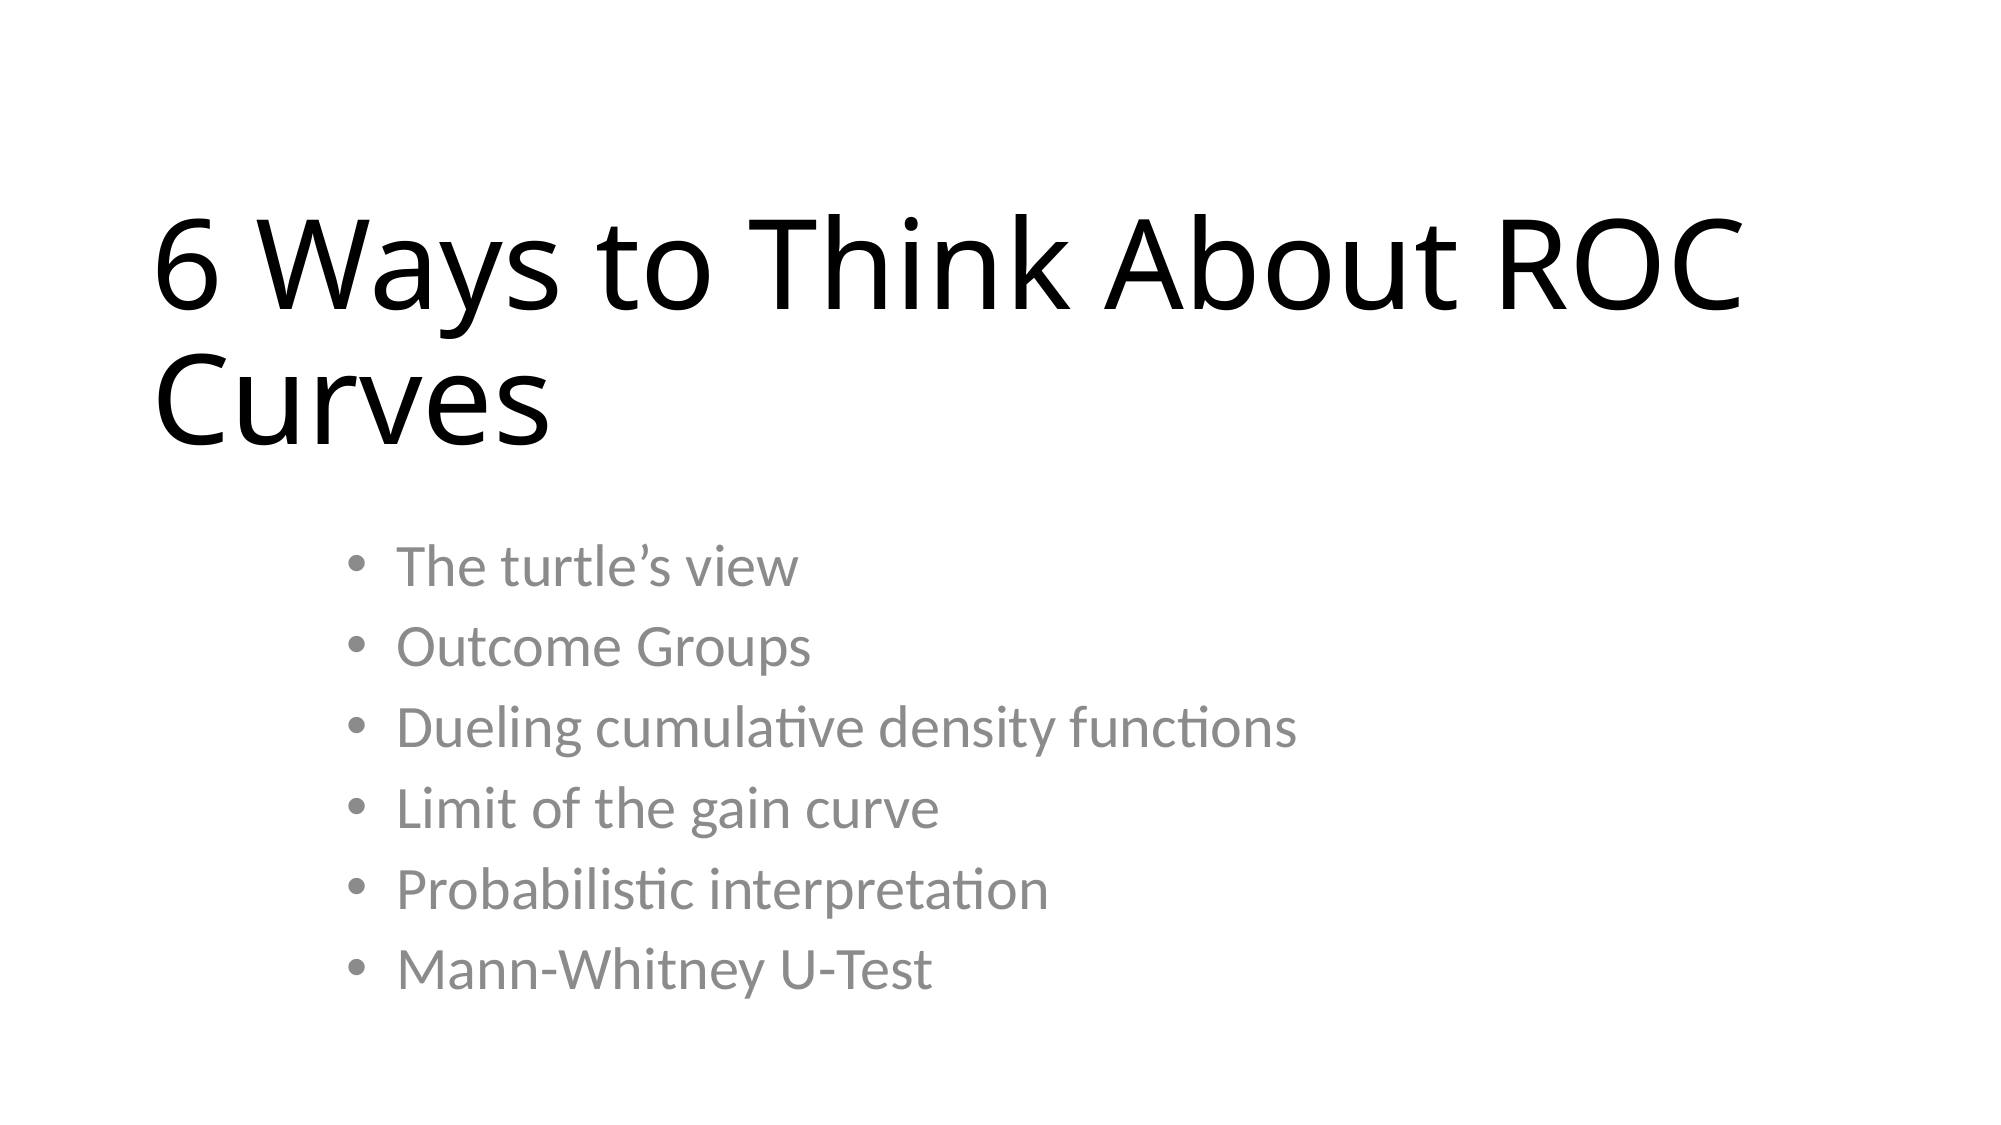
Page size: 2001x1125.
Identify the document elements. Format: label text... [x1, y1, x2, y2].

title 6 Ways to Think About ROC Curves [136, 280, 1911, 480]
list The turtle’s view Outcome Groups Dueling cumulative density functions Limit of the gain curve Probabilistic interpretation Mann-Whitney U-Test [331, 526, 1618, 1014]
